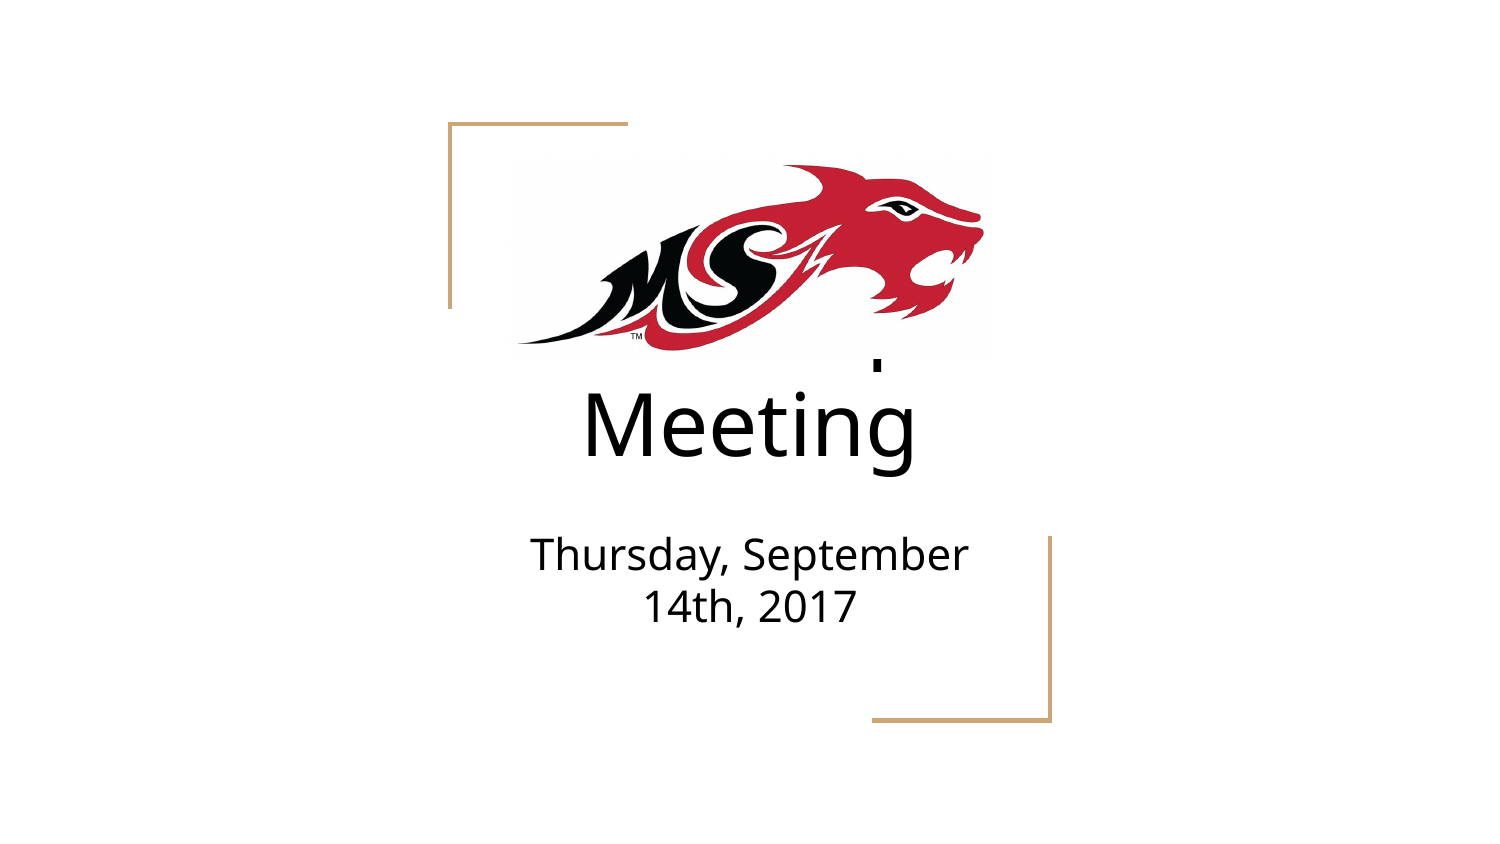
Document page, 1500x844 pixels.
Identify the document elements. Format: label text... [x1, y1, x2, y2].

picture [507, 156, 992, 359]
subtitle Thursday, September 14th, 2017 [499, 511, 1001, 627]
title ASB Rep Meeting [499, 236, 1001, 490]
